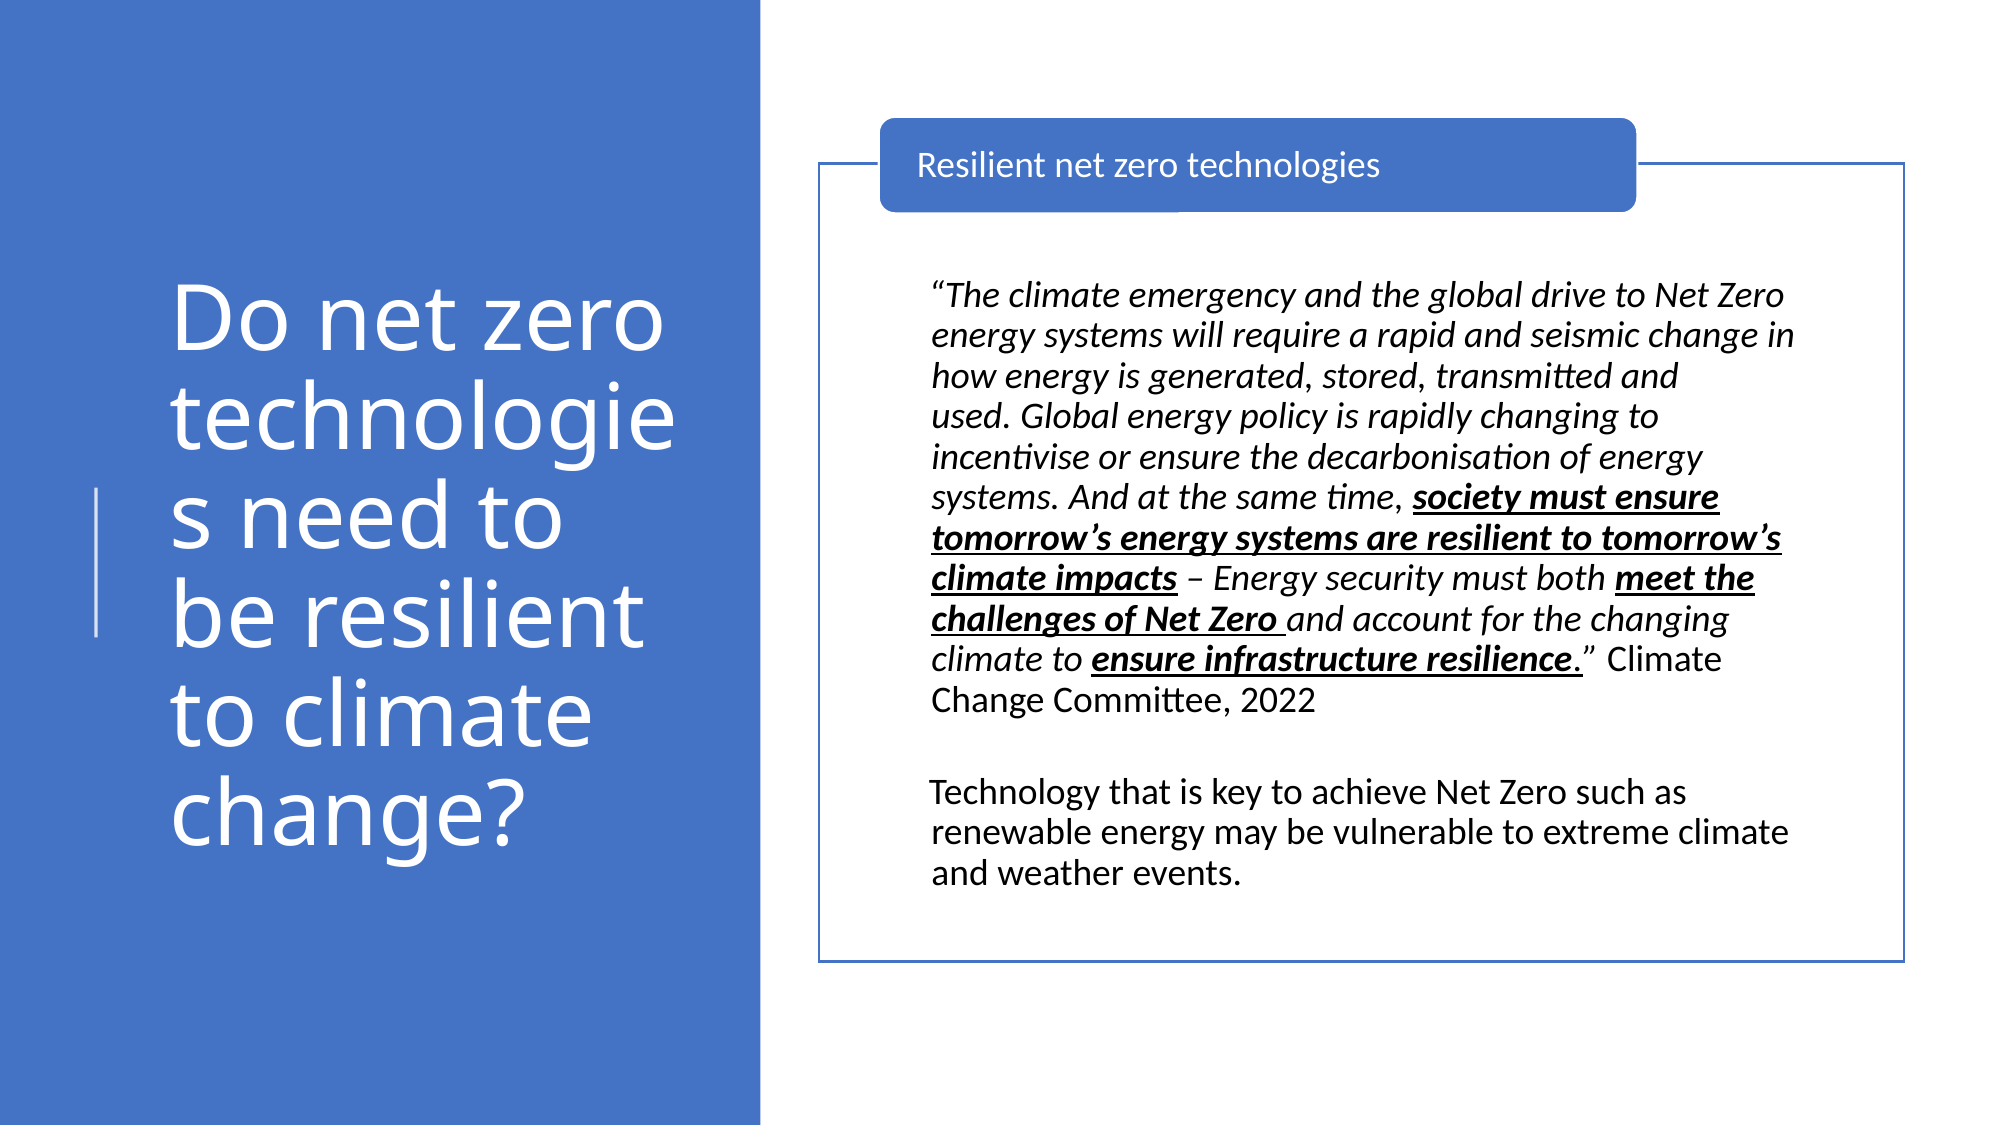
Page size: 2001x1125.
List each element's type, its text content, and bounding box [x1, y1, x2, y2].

title Do net zero technologies need to be resilient to climate change? [154, 116, 708, 1020]
text_box [0, 0, 761, 1125]
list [819, 116, 1904, 1002]
